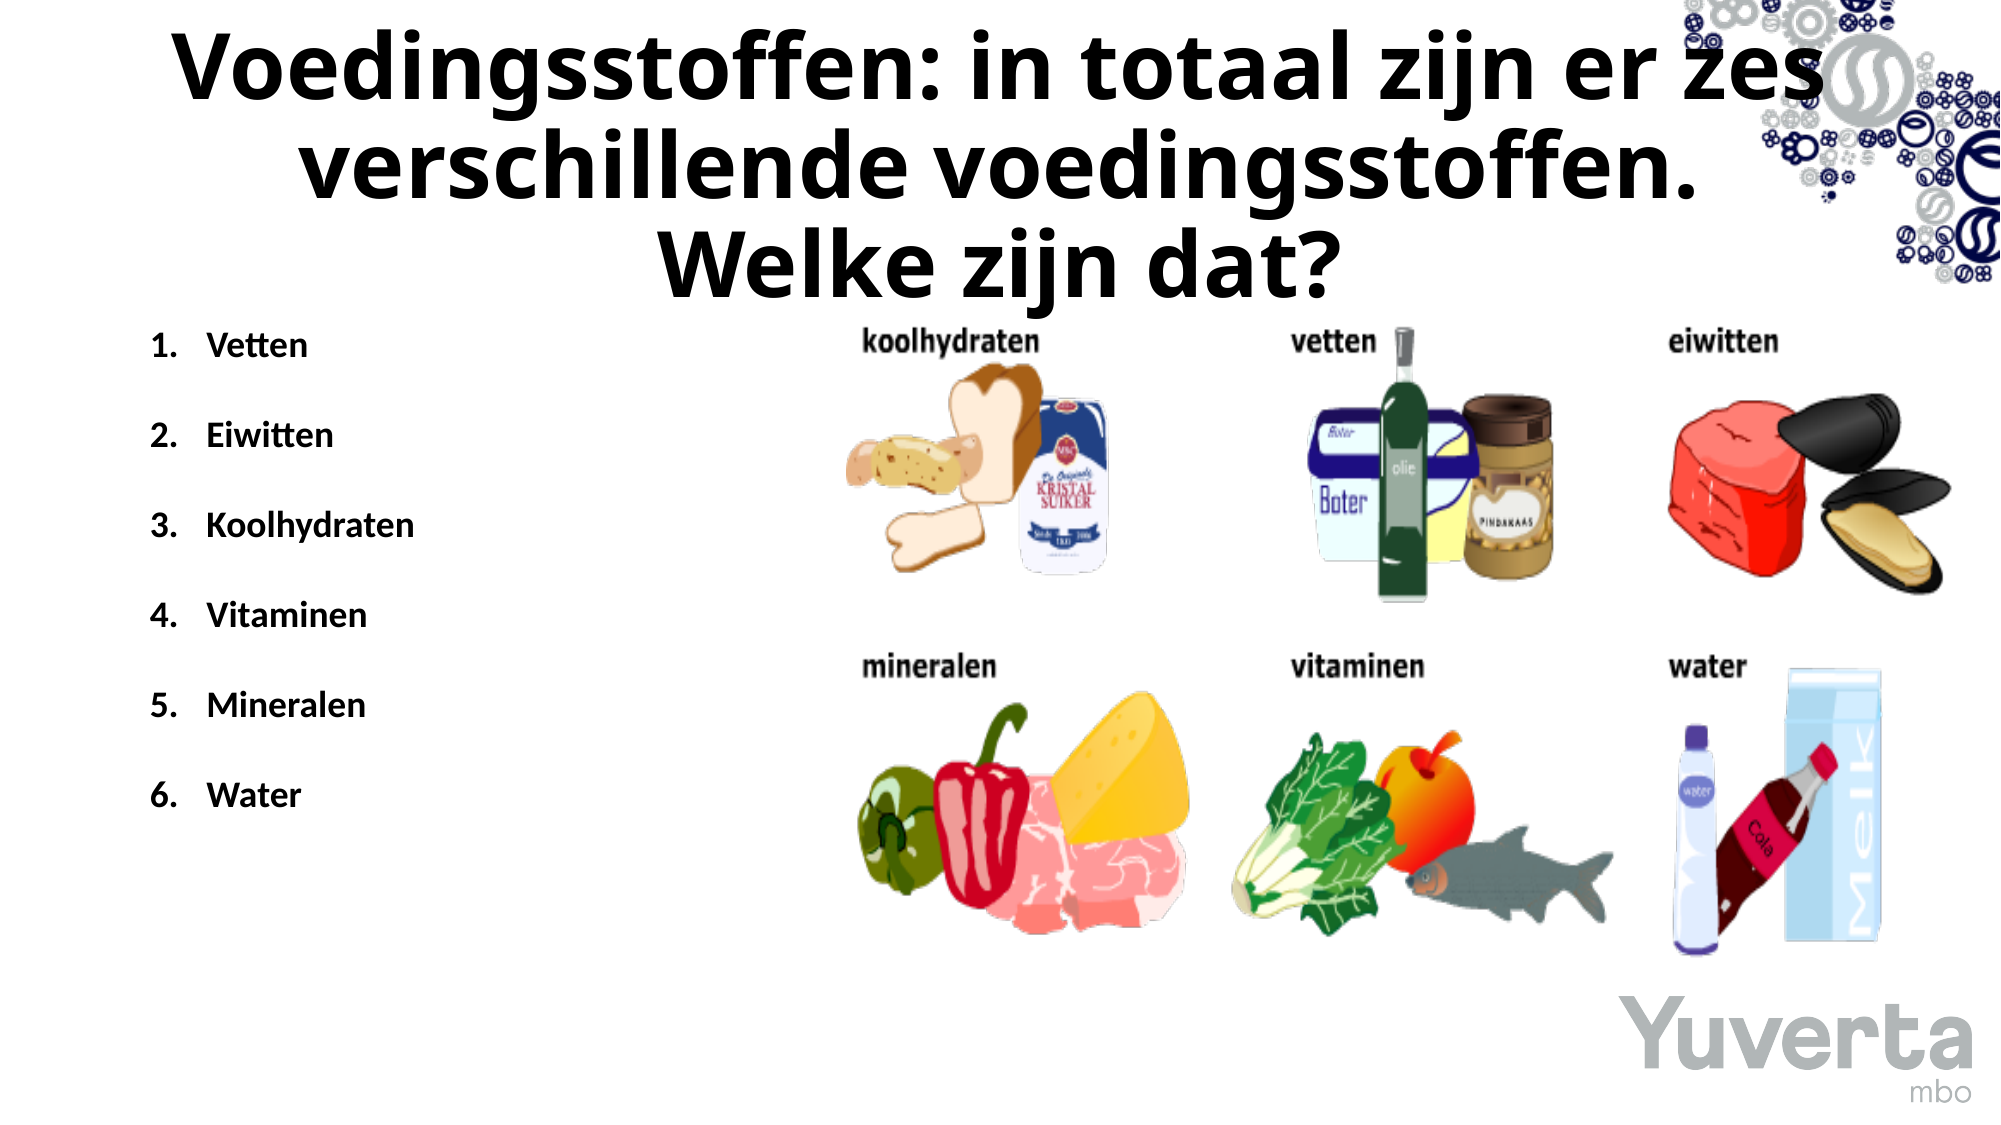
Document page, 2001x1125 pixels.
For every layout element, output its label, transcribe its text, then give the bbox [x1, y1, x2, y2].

text_box Vetten Eiwitten Koolhydraten Vitaminen Mineralen Water [135, 312, 846, 823]
title Voedingsstoffen: in totaal zijn er zes verschillende voedingsstoffen. Welke zijn dat? [137, 59, 1863, 278]
picture [0, 0, 2000, 1125]
